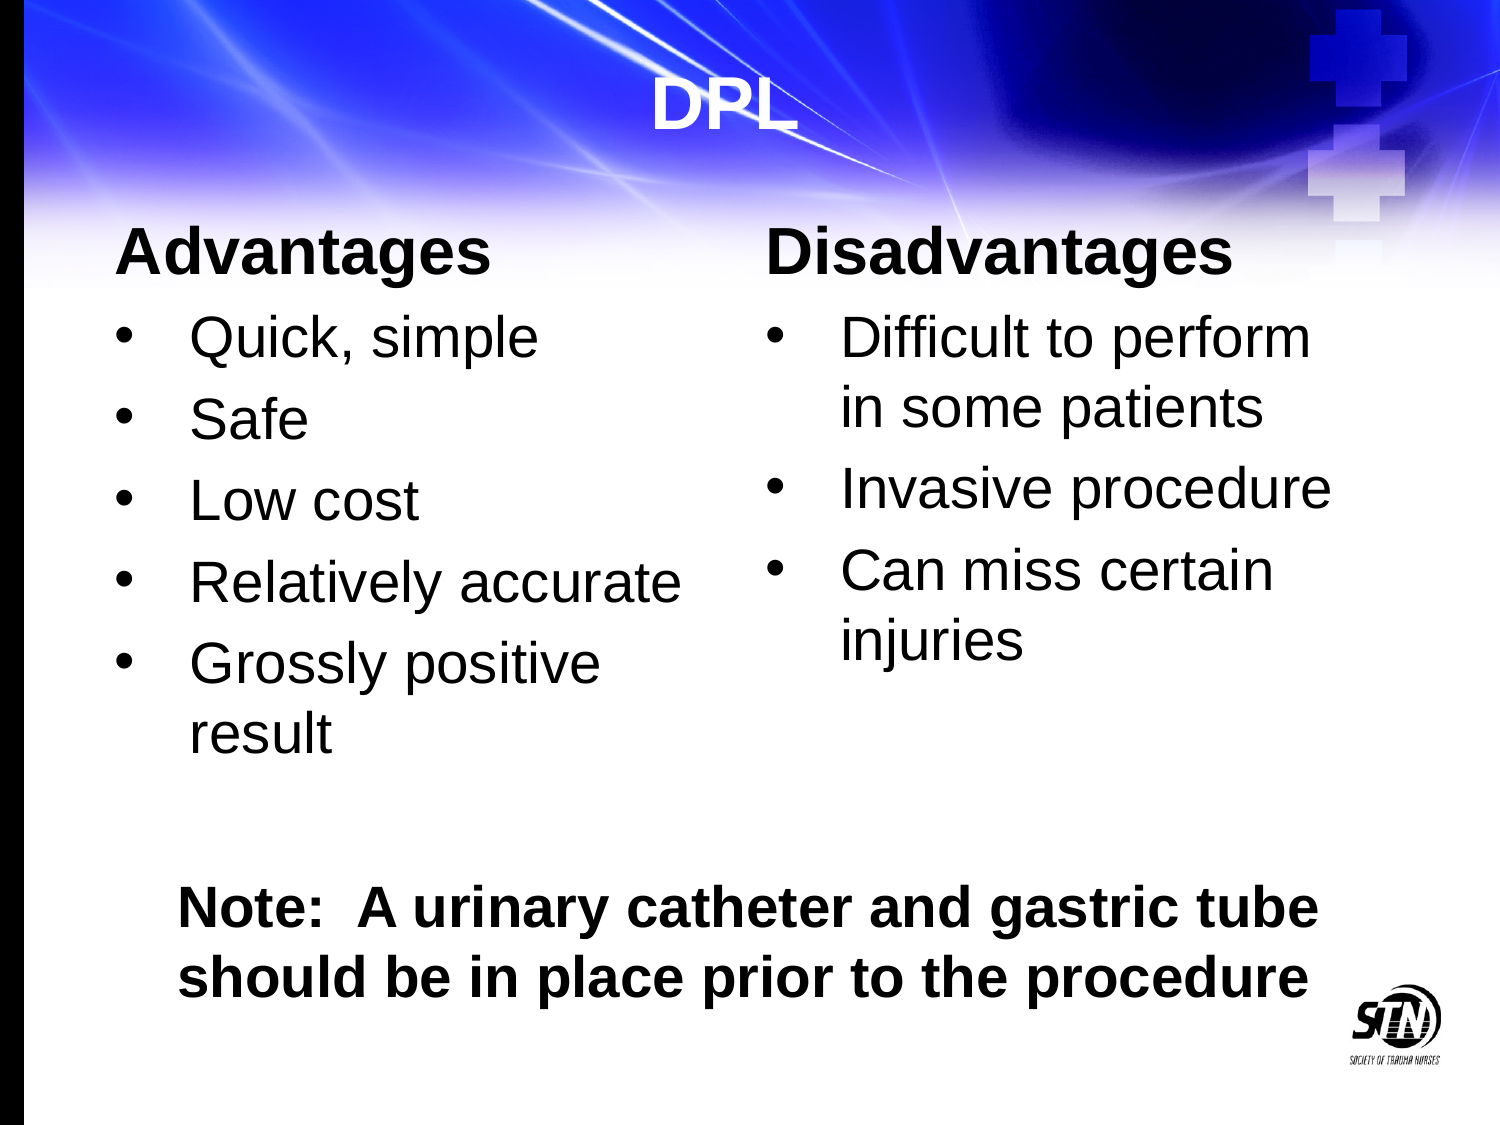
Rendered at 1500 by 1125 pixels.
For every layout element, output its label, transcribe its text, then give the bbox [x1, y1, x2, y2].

list Advantages Quick, simple Safe Low cost Relatively accurate Grossly positive result [99, 200, 725, 950]
list Disadvantages Difficult to perform in some patients Invasive procedure Can miss certain injuries [750, 200, 1375, 763]
title DPL [87, 24, 1363, 175]
picture [0, 0, 1500, 1125]
text_box Note: A urinary catheter and gastric tube should be in place prior to the procedure [162, 861, 1388, 1017]
